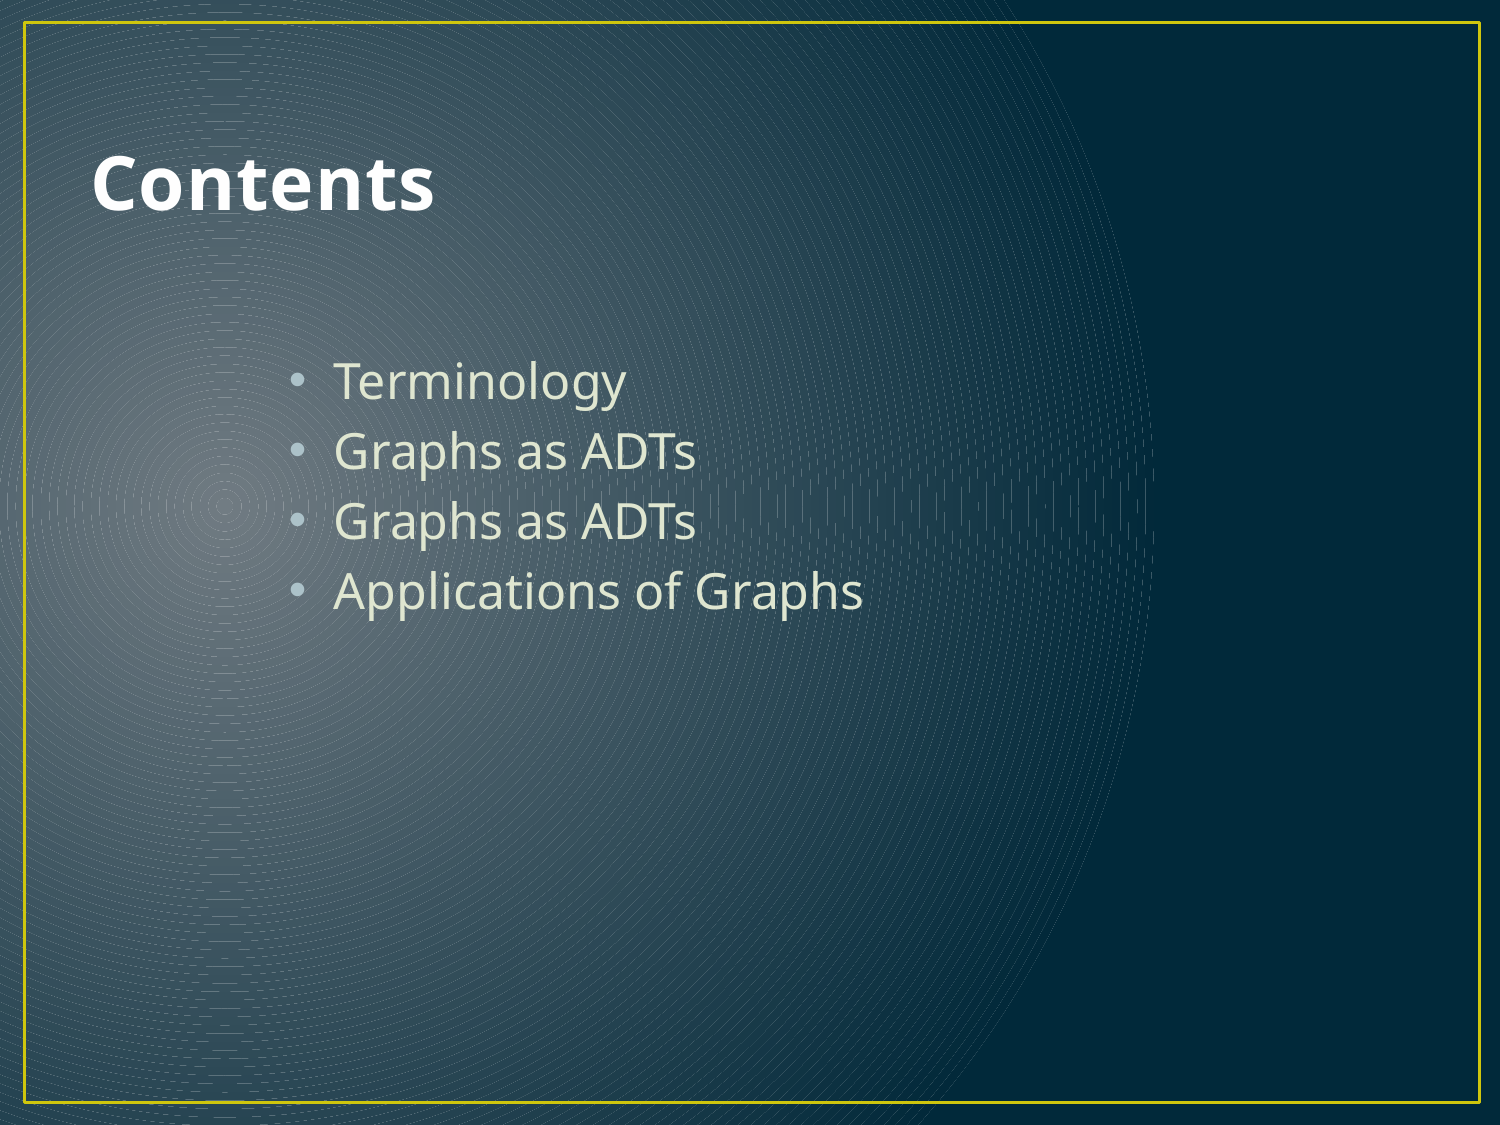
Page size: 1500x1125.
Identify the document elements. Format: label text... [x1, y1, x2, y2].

title Contents [75, 45, 1425, 233]
list Terminology Graphs as ADTs Graphs as ADTs Applications of Graphs [273, 342, 1360, 1038]
